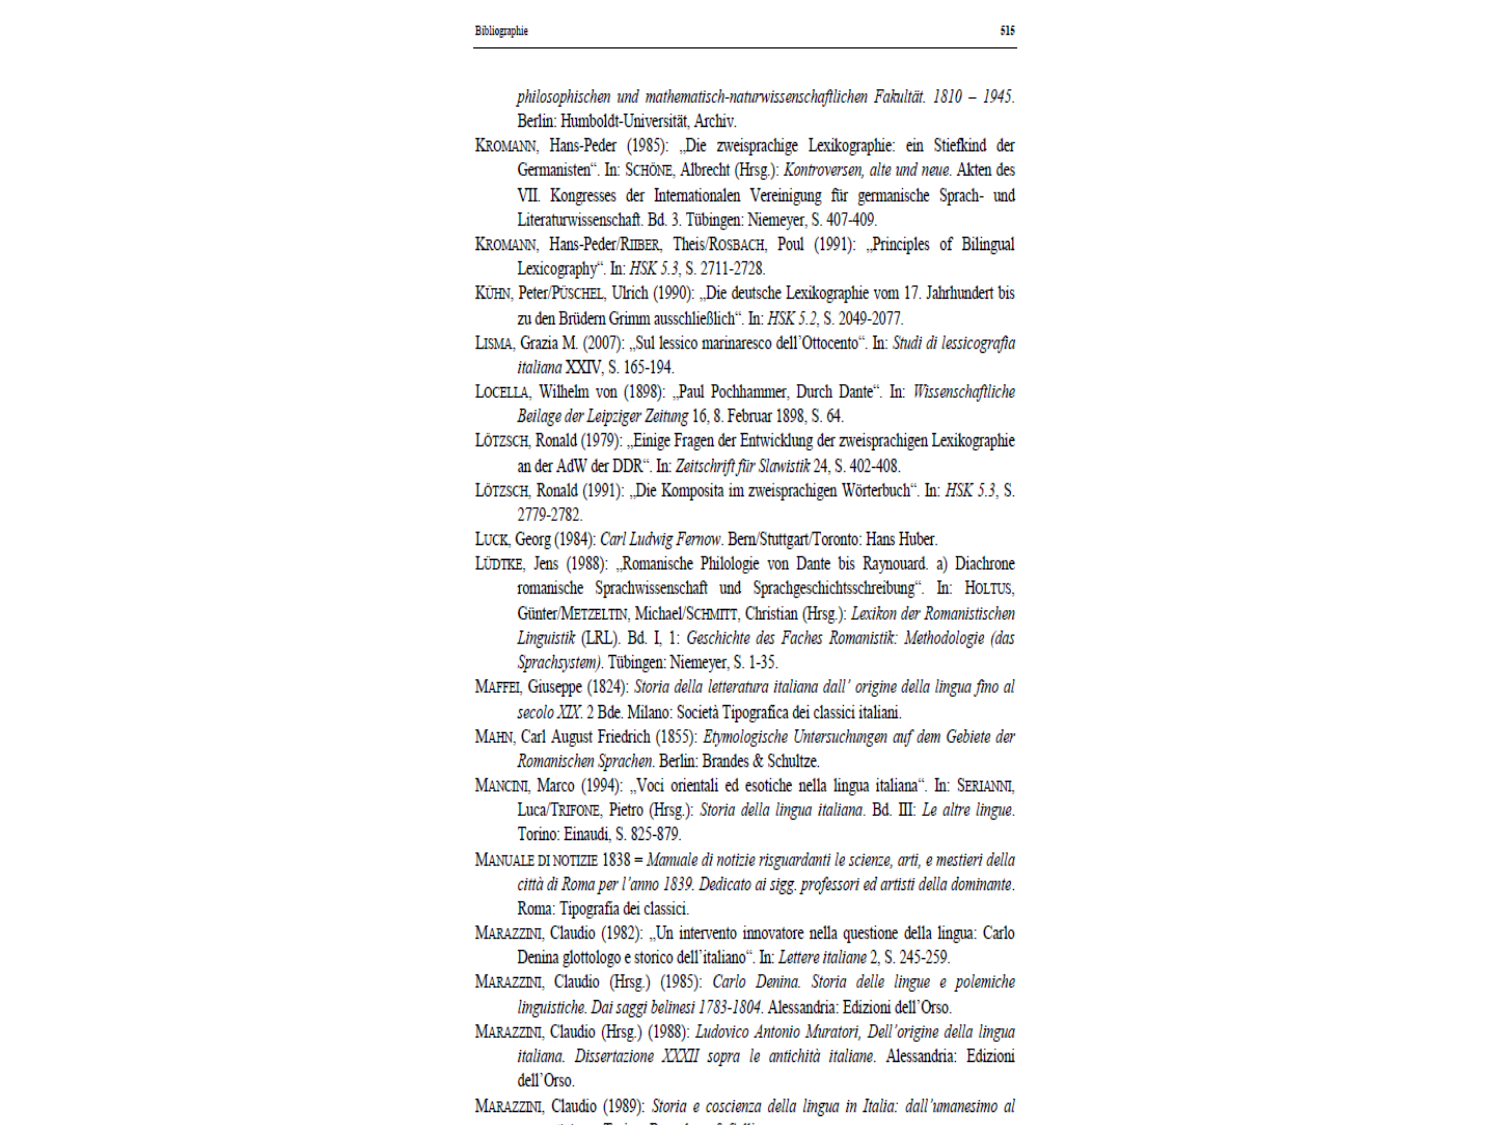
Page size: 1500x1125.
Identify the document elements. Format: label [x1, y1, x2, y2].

list [466, 18, 1038, 1125]
